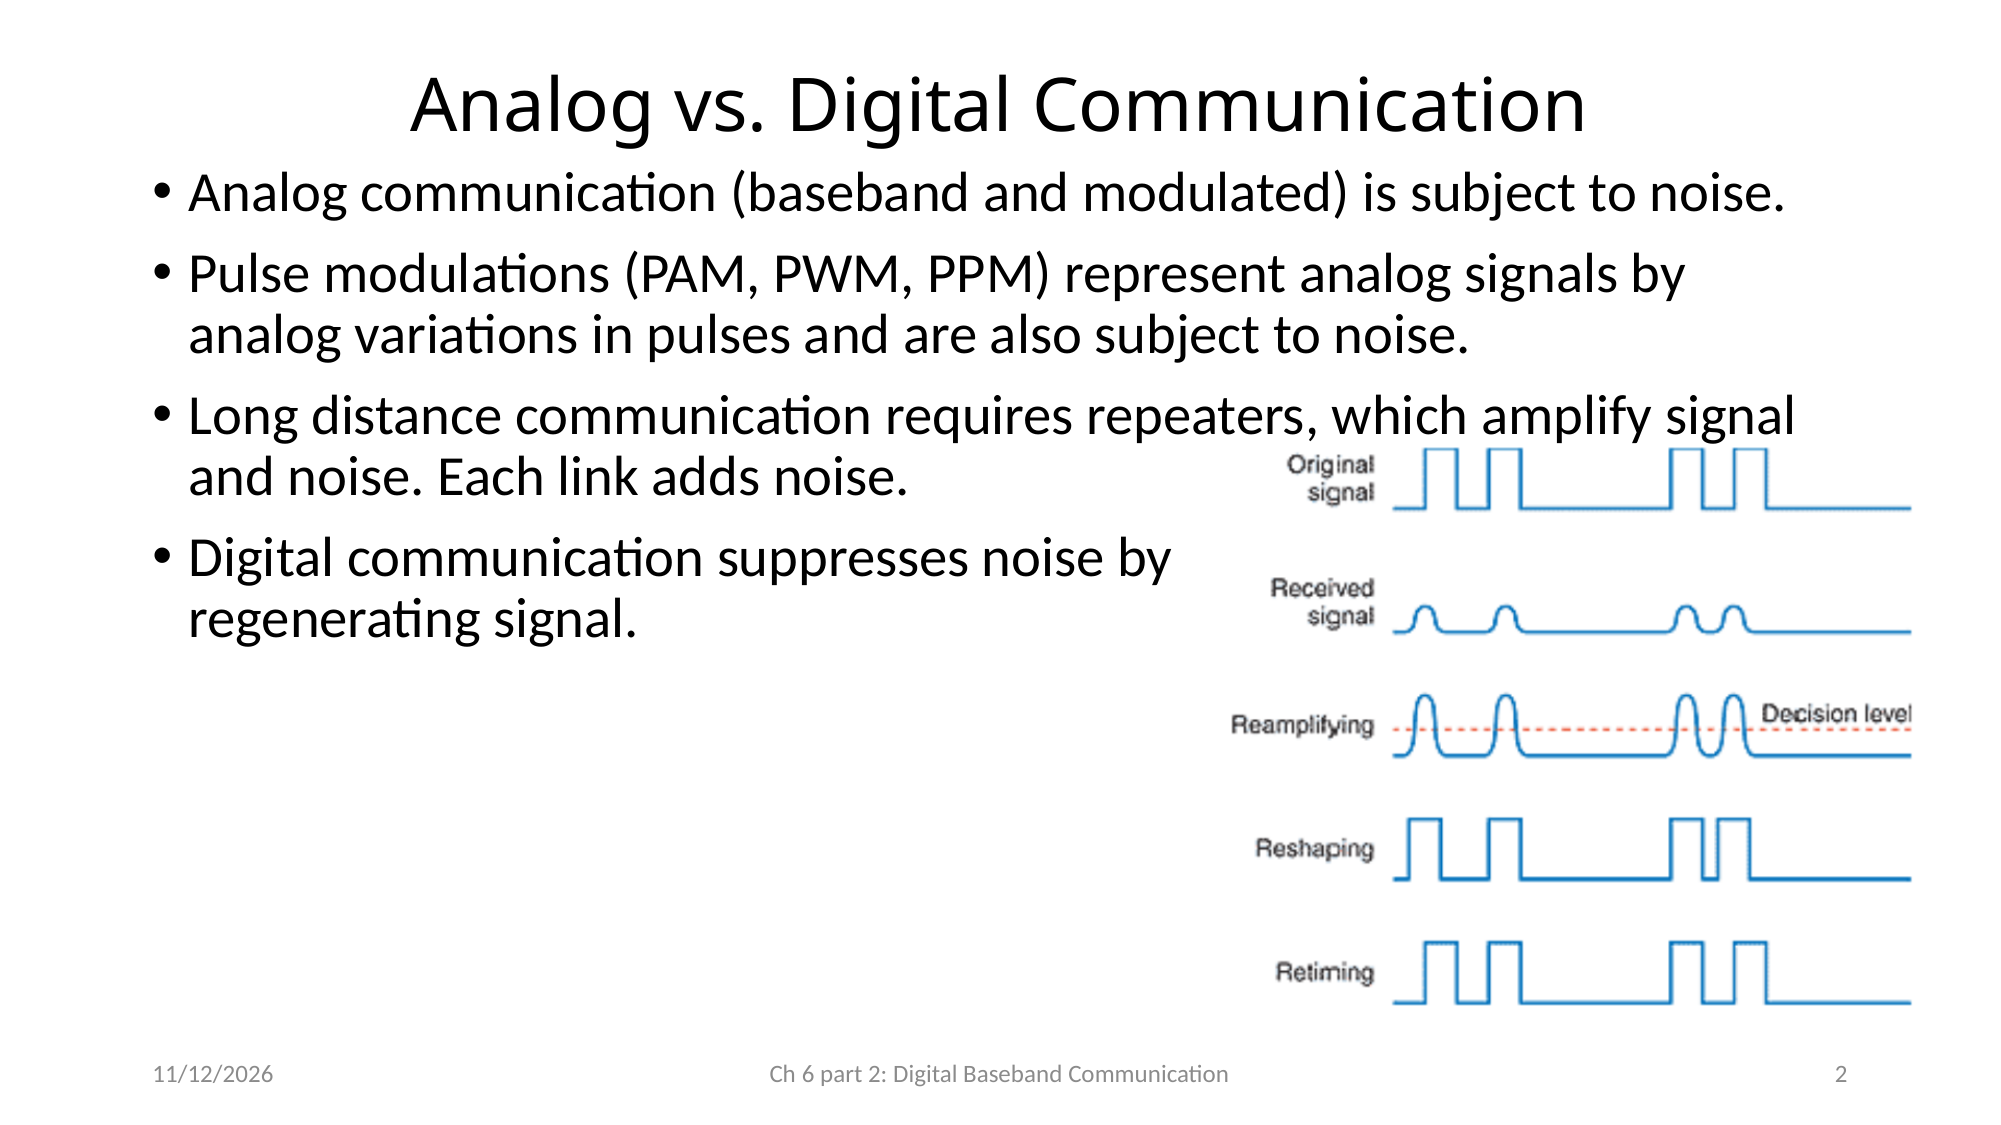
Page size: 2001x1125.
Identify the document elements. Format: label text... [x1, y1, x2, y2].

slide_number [137, 1042, 588, 1103]
slide_number 2 [1412, 1042, 1863, 1103]
footer Ch 6 part 2: Digital Baseband Communication [662, 1042, 1338, 1103]
list Analog communication (baseband and modulated) is subject to noise. Pulse modulations (PAM, PWM, PPM) represent analog signals by analog variations in pulses and are also subject to noise. Long distance communication requires repeaters, which amplify signal and noise. Each link adds noise. Digital communication suppresses noise by regenerating signal. [137, 155, 1863, 661]
picture [1219, 446, 1934, 1020]
title Analog vs. Digital Communication [137, 59, 1863, 155]
